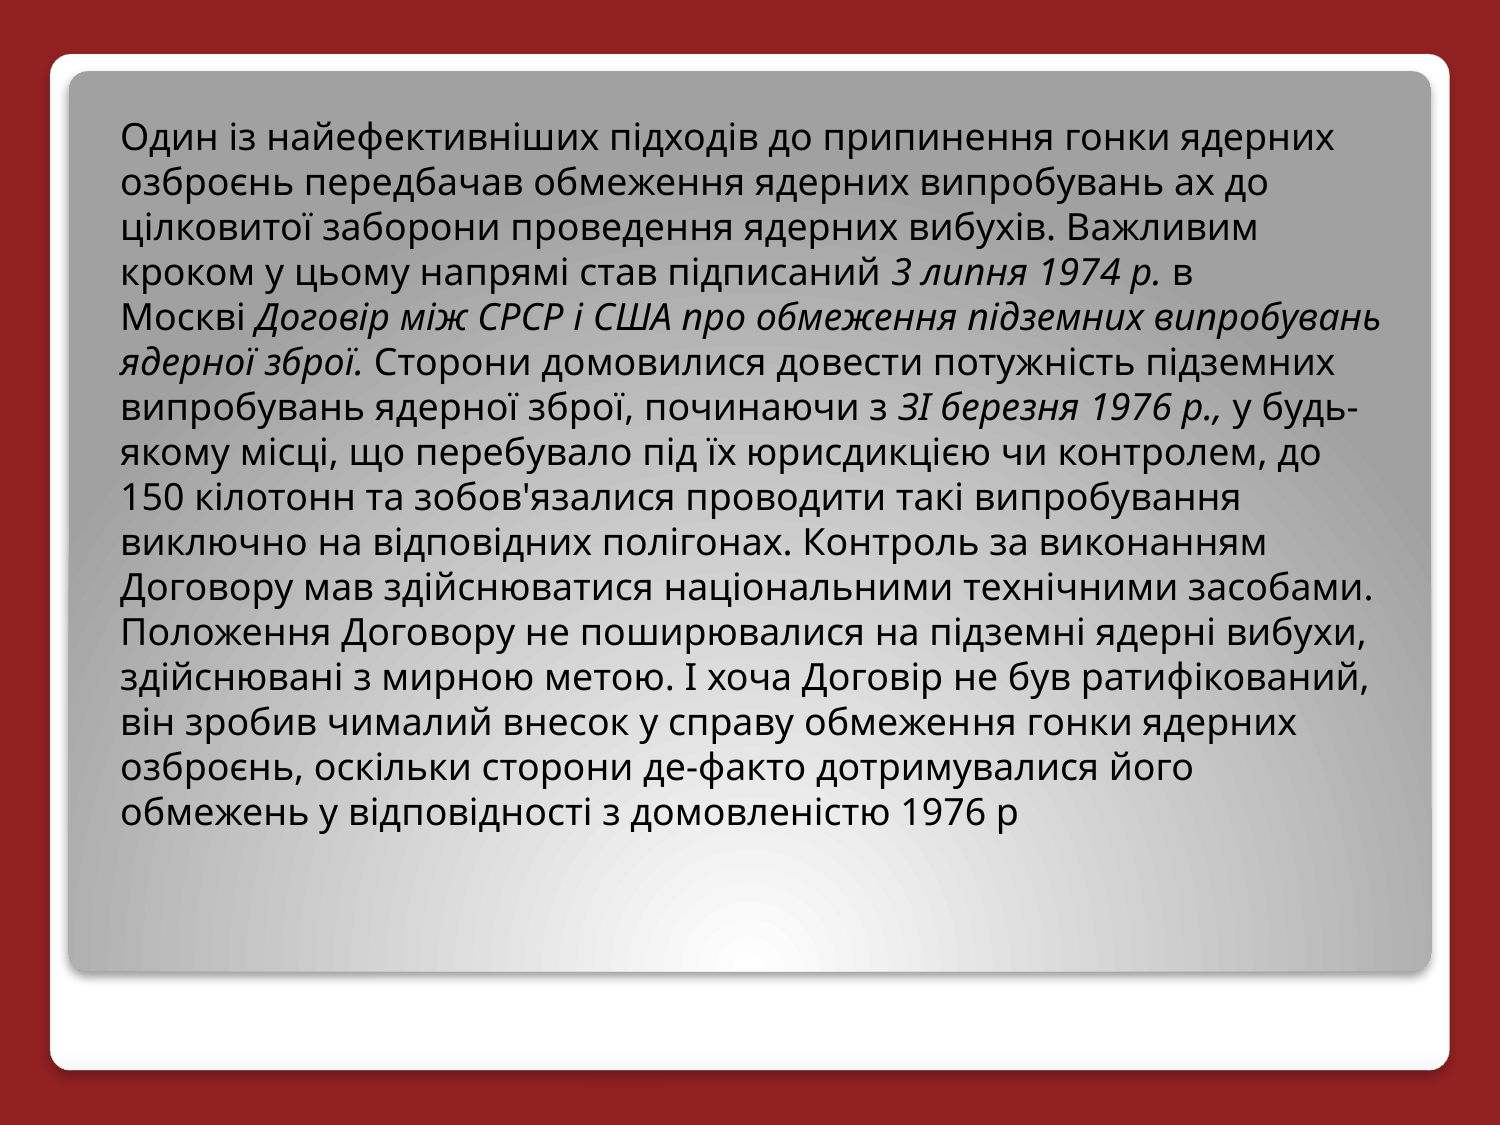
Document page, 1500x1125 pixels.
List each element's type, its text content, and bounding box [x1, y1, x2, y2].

text_box Один із найефективніших підходів до припинення гонки ядерних озброєнь передбачав обмеження ядерних випробувань ах до цілковитої заборони проведення ядерних вибухів. Важливим кроком у цьому напрямі став підписаний 3 липня 1974 р. в Москві Договір між СРСР і США про обмеження підземних випробувань ядерної зброї. Сторони домовилися довести потужність підземних випробувань ядерної зброї, починаючи з ЗІ березня 1976 р., у будь-якому місці, що перебувало під їх юрисдикцією чи контролем, до 150 кілотонн та зобов'язалися проводити такі випробування виключно на відповідних полігонах. Контроль за виконанням Договору мав здійснюватися національними технічними засобами. Положення Дого­вору не поширювалися на підземні ядерні вибухи, здійс­нювані з мирною метою. І хоча Договір не був ратифікований, він зробив чималий внесок у справу обмежен­ня гонки ядерних озброєнь, оскільки сторони де-факто дотримувалися його обмежень у відповідності з домовленістю 1976 р [105, 105, 1407, 841]
